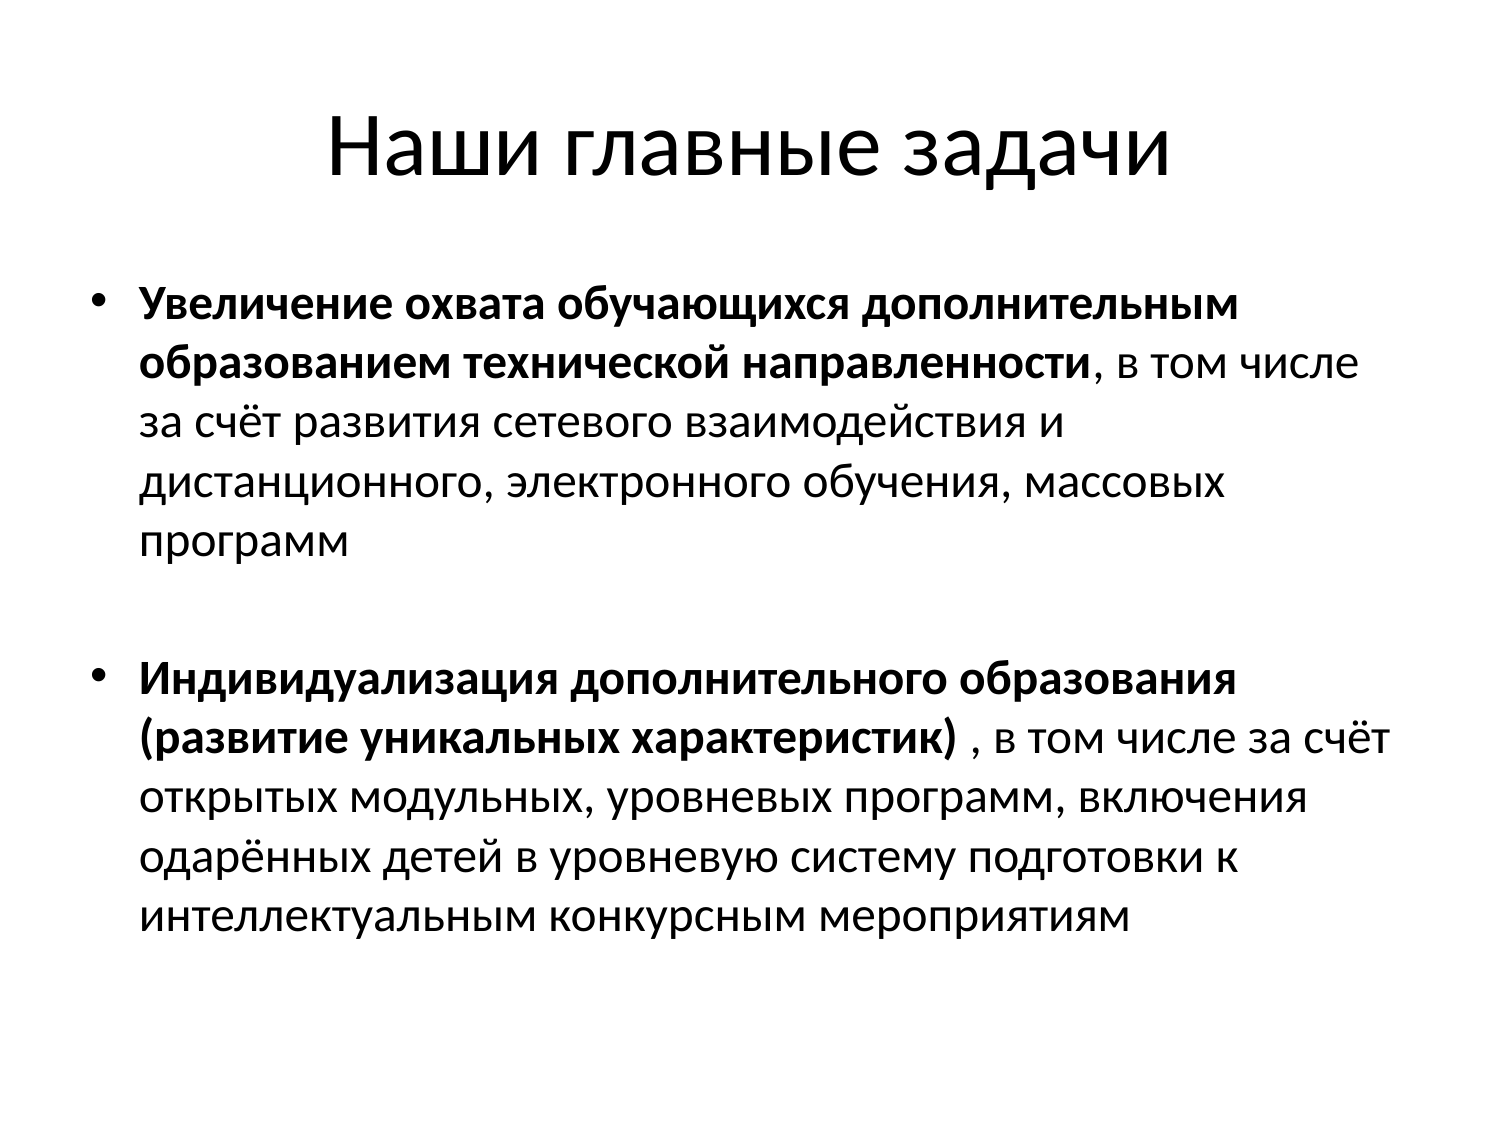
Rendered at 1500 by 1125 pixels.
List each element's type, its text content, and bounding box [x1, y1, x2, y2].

title Наши главные задачи [75, 45, 1425, 233]
list Увеличение охвата обучающихся дополнительным образованием технической направленности, в том числе за счёт развития сетевого взаимодействия и дистанционного, электронного обучения, массовых программ Индивидуализация дополнительного образования (развитие уникальных характеристик) , в том числе за счёт открытых модульных, уровневых программ, включения одарённых детей в уровневую систему подготовки к интеллектуальным конкурсным мероприятиям [75, 262, 1425, 1005]
